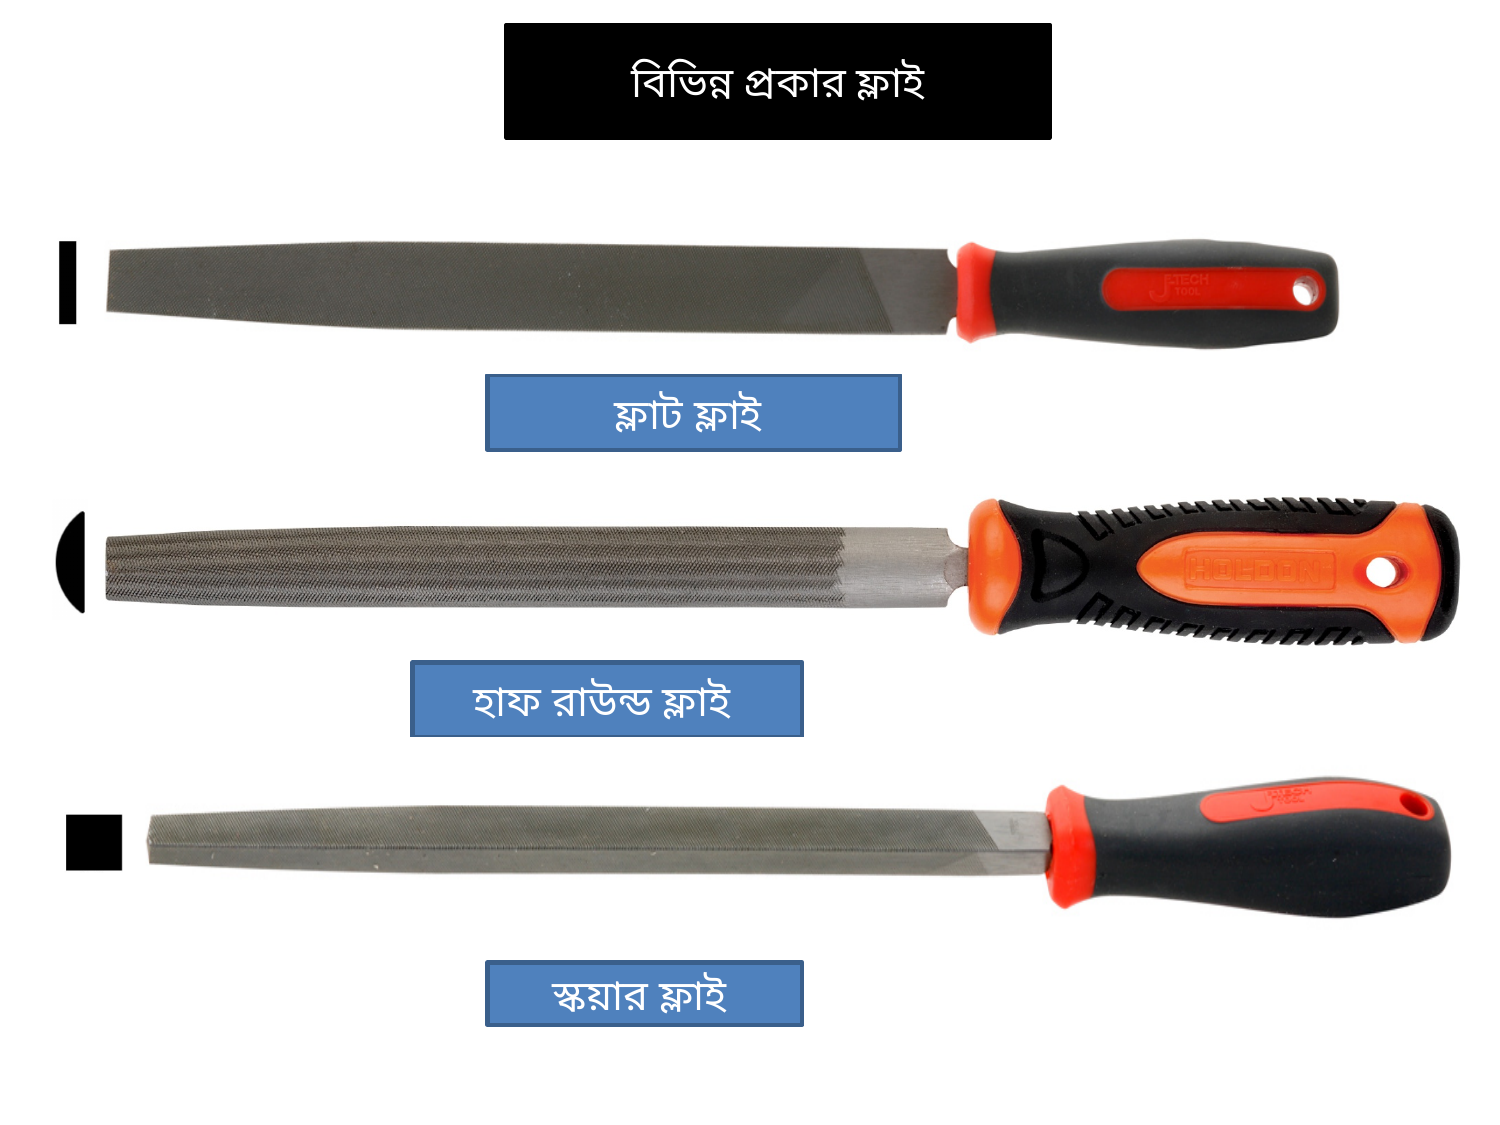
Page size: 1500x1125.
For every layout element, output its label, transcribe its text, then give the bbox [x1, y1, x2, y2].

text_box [62, 737, 1500, 938]
text_box স্কয়ার ফ্লাই [485, 960, 804, 1027]
text_box ফ্লাট ফ্লাই [485, 384, 902, 452]
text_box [24, 474, 1500, 663]
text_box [57, 212, 1388, 375]
text_box বিভিন্ন প্রকার ফ্লাই [504, 23, 1052, 140]
text_box হাফ রাউন্ড ফ্লাই [410, 672, 804, 735]
